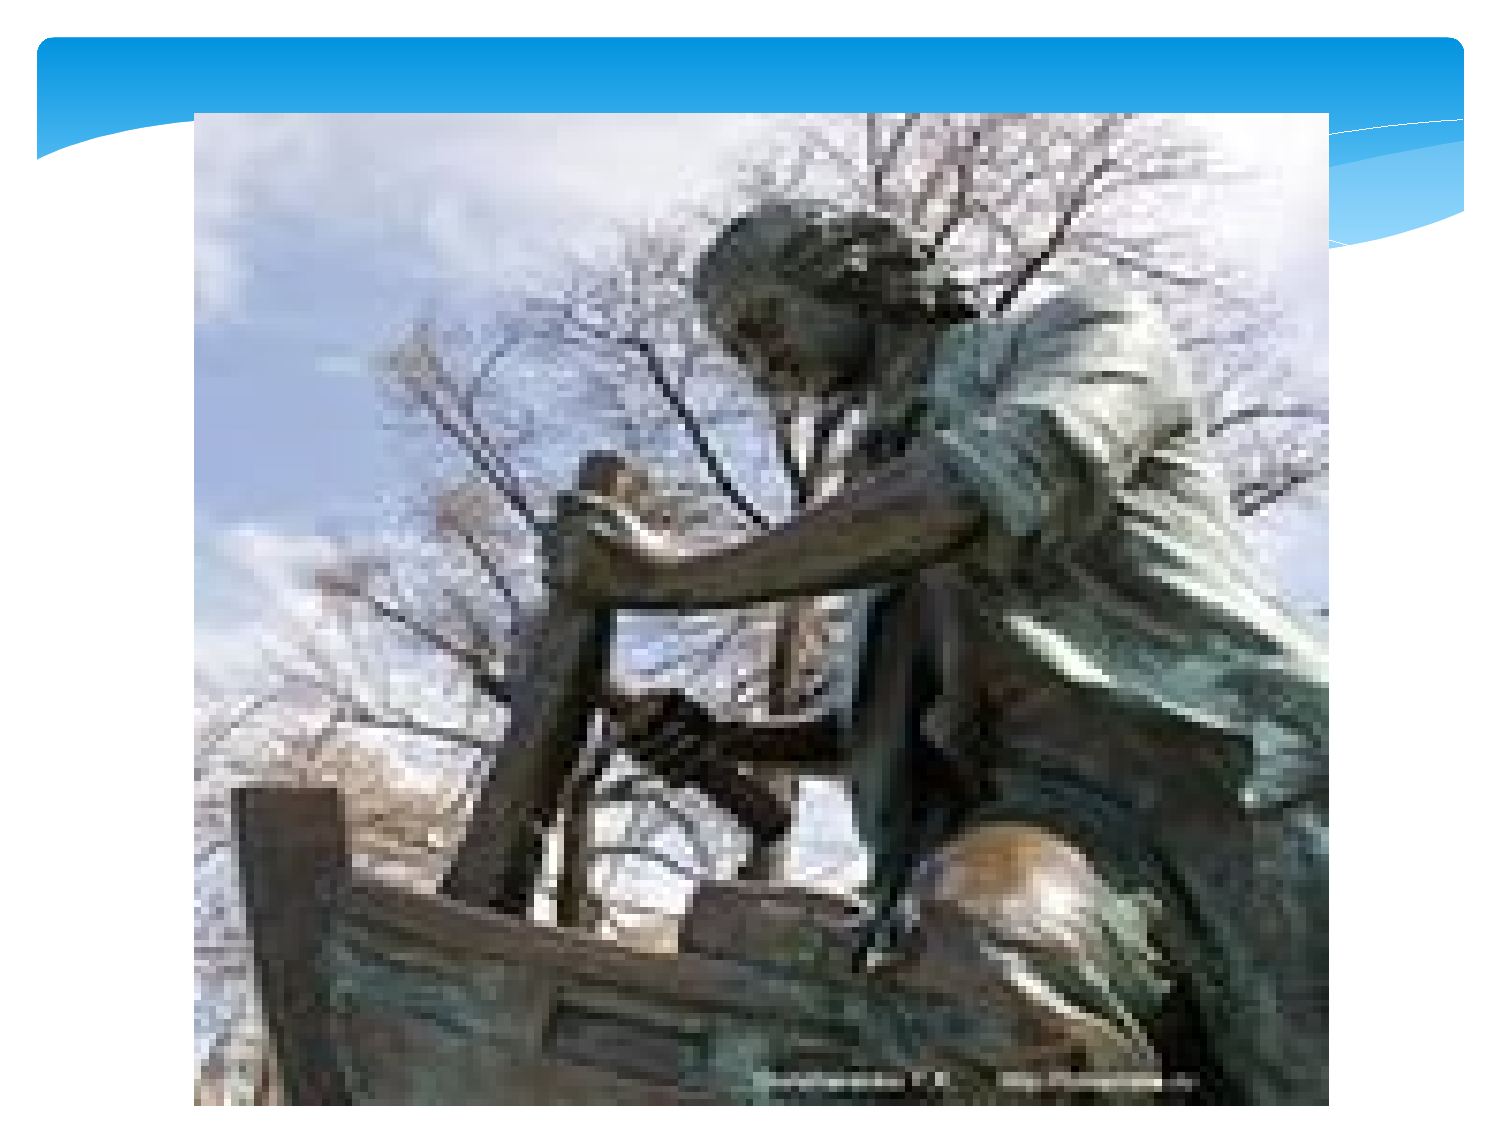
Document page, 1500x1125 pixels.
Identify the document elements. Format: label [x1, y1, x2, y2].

picture [194, 113, 1329, 1107]
